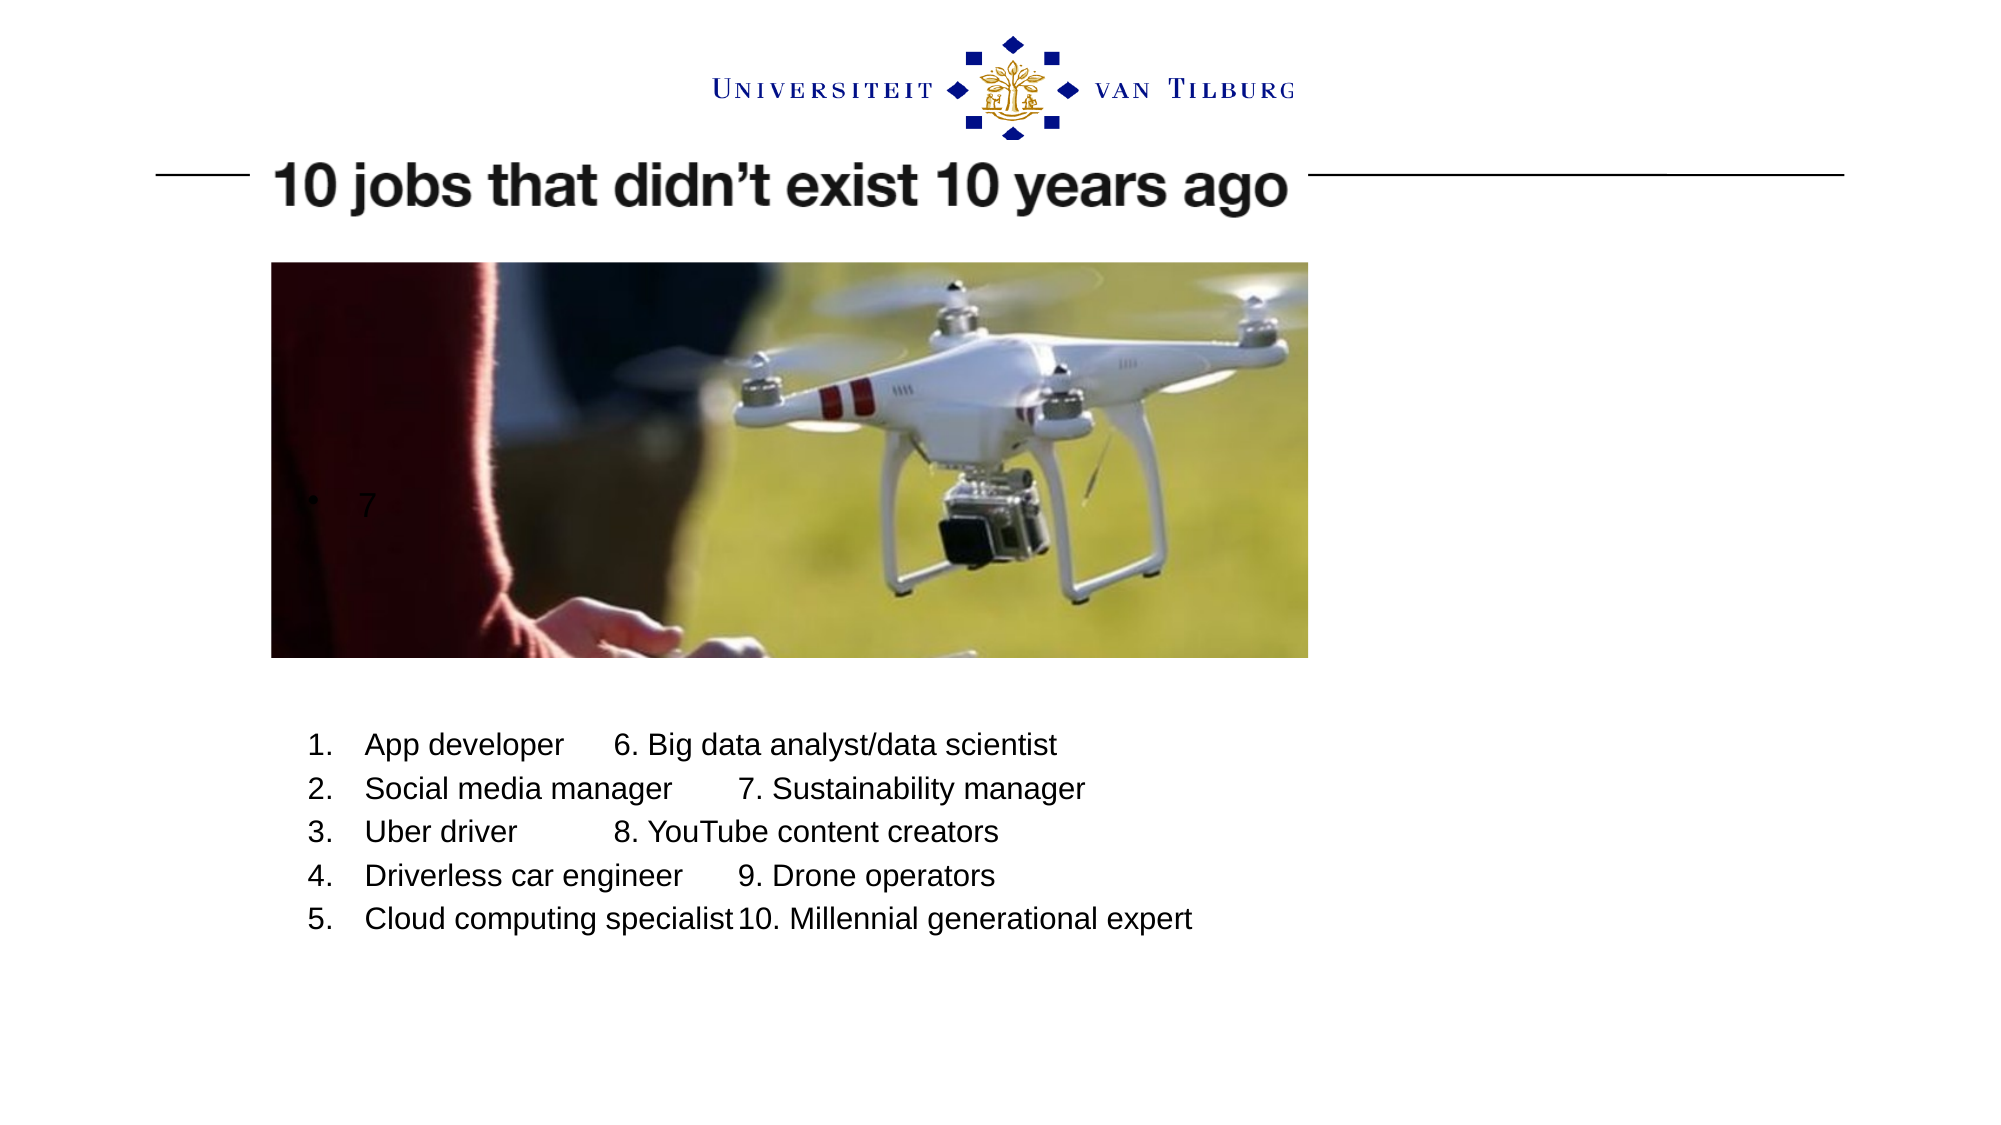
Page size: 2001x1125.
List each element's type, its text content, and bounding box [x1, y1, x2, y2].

list 7 App developer 6. Big data analyst/data scientist Social media manager 7. Sustainability manager Uber driver 8. YouTube content creators Driverless car engineer 9. Drone operators Cloud computing specialist 10. Millennial generational expert [292, 427, 1647, 949]
picture [249, 36, 1309, 658]
